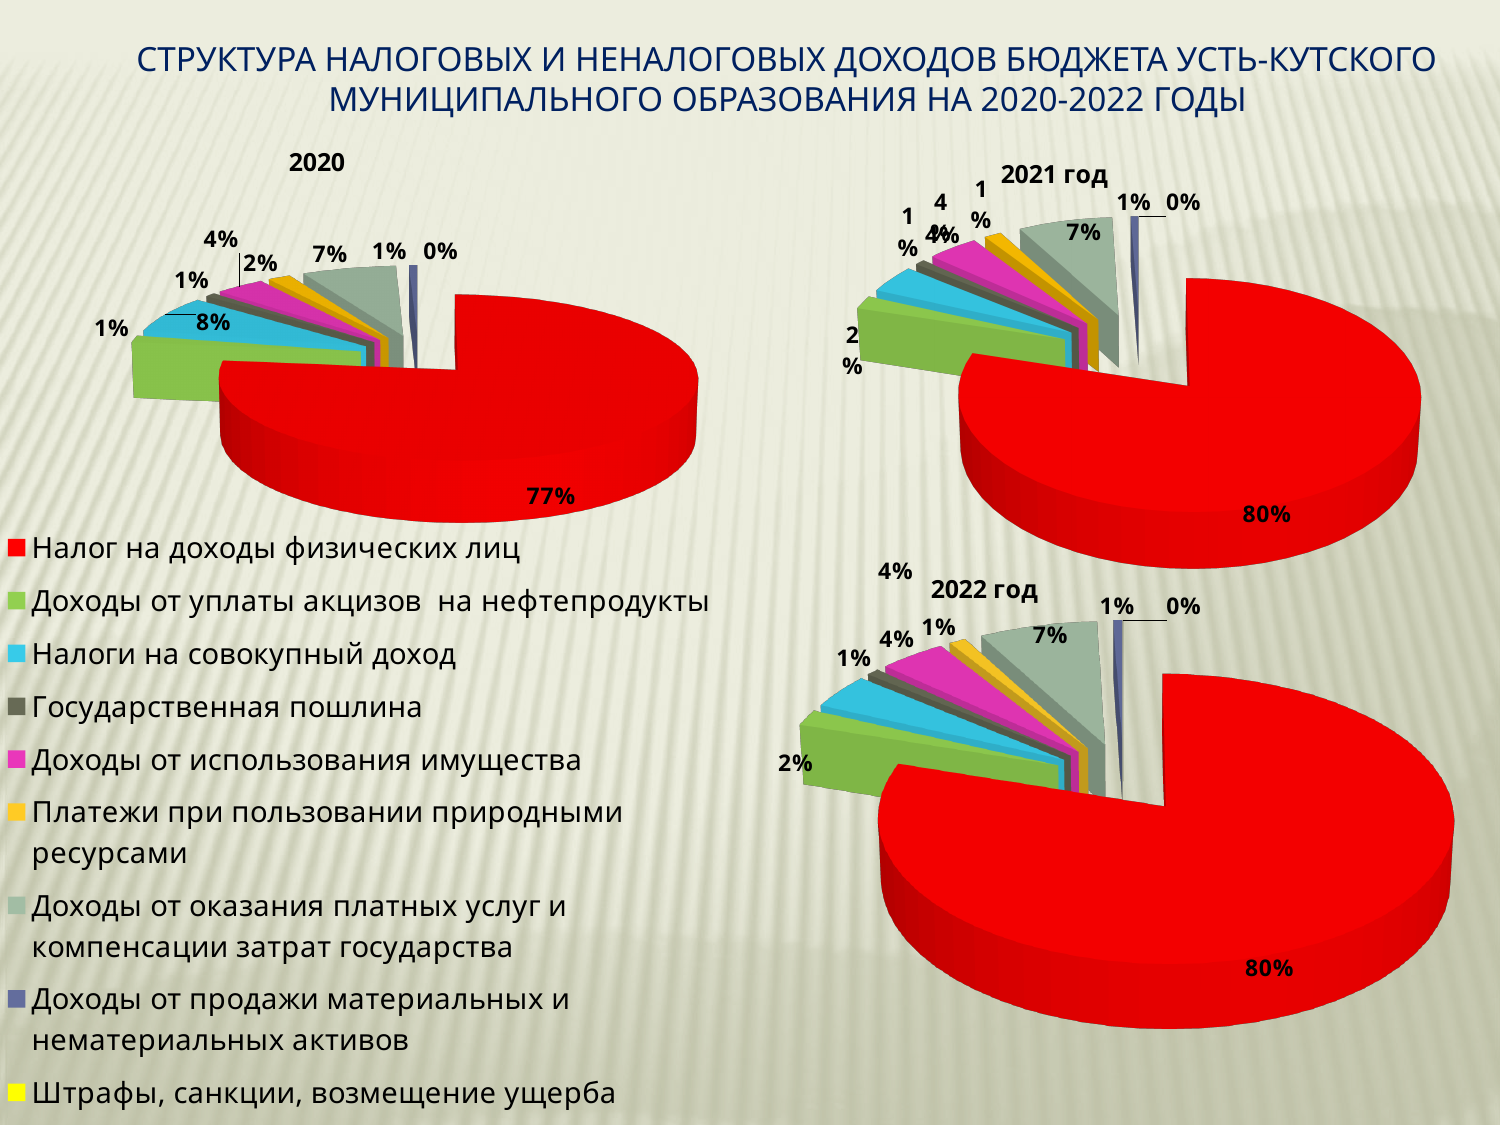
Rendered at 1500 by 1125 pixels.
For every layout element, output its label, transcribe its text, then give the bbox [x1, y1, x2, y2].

title Структура налоговых и неналоговых доходов бюджета усть-кутского муниципального образования на 2020-2022 годы [75, 19, 1500, 138]
chart [0, 136, 1500, 1125]
